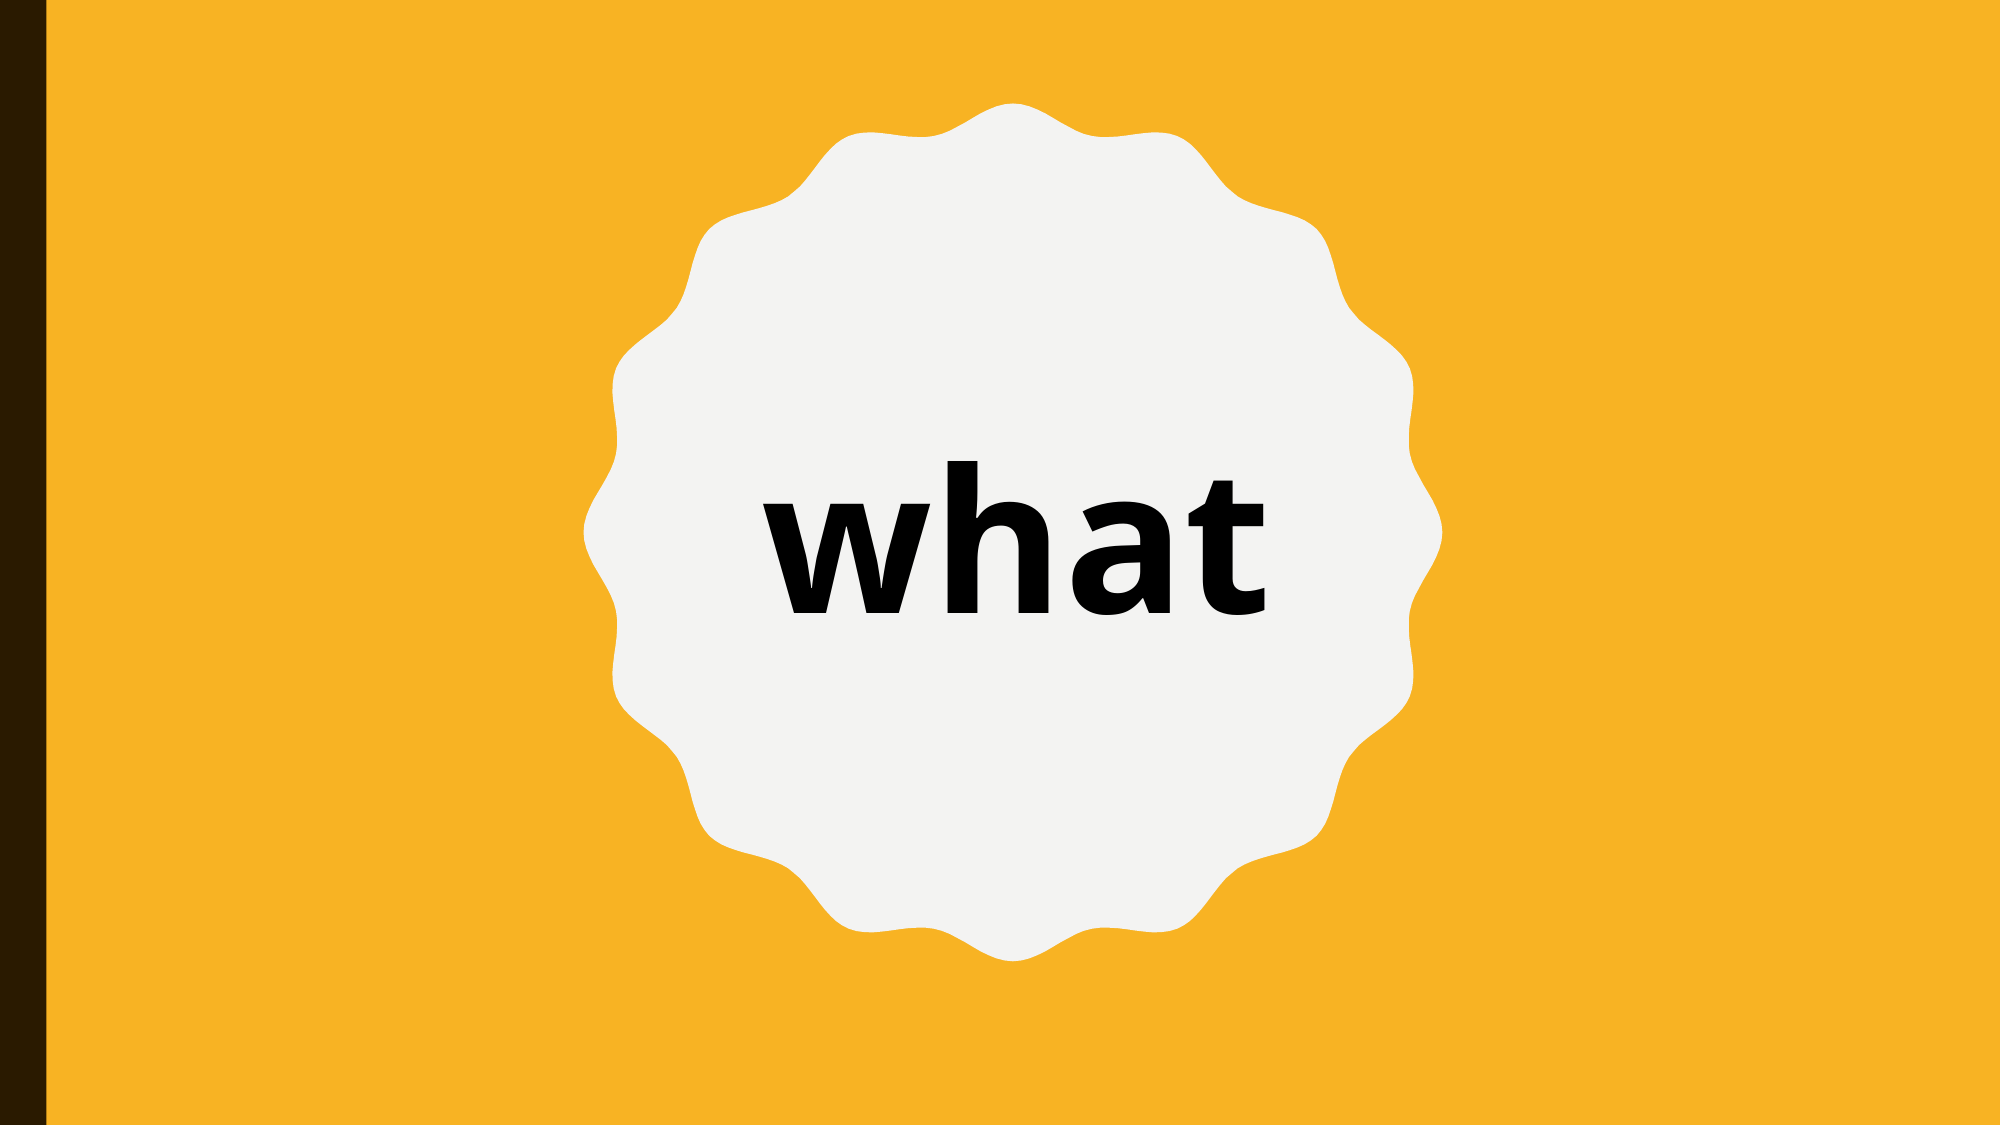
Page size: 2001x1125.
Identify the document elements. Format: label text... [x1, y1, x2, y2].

text_box what [746, 405, 1452, 661]
